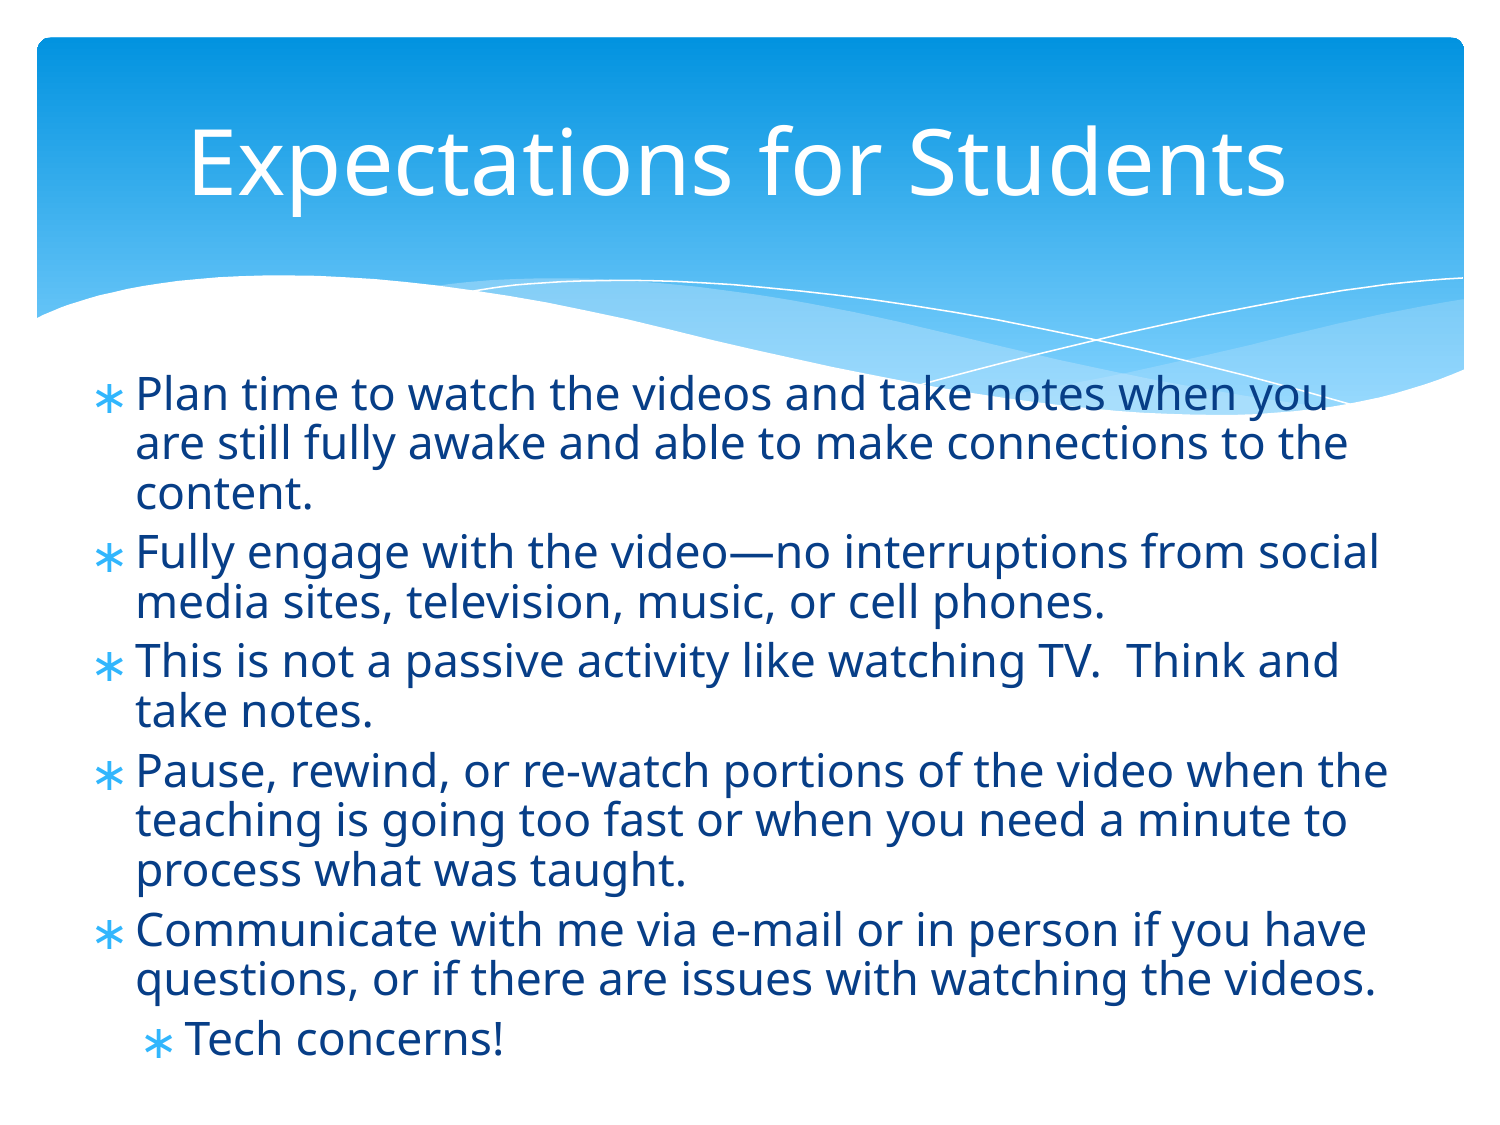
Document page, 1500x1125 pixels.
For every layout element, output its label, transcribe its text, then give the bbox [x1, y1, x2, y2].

list Plan time to watch the videos and take notes when you are still fully awake and able to make connections to the content. Fully engage with the video—no interruptions from social media sites, television, music, or cell phones. This is not a passive activity like watching TV. Think and take notes. Pause, rewind, or re-watch portions of the video when the teaching is going too fast or when you need a minute to process what was taught. Communicate with me via e-mail or in person if you have questions, or if there are issues with watching the videos. Tech concerns! [75, 362, 1413, 1025]
title Expectations for Students [75, 55, 1425, 261]
